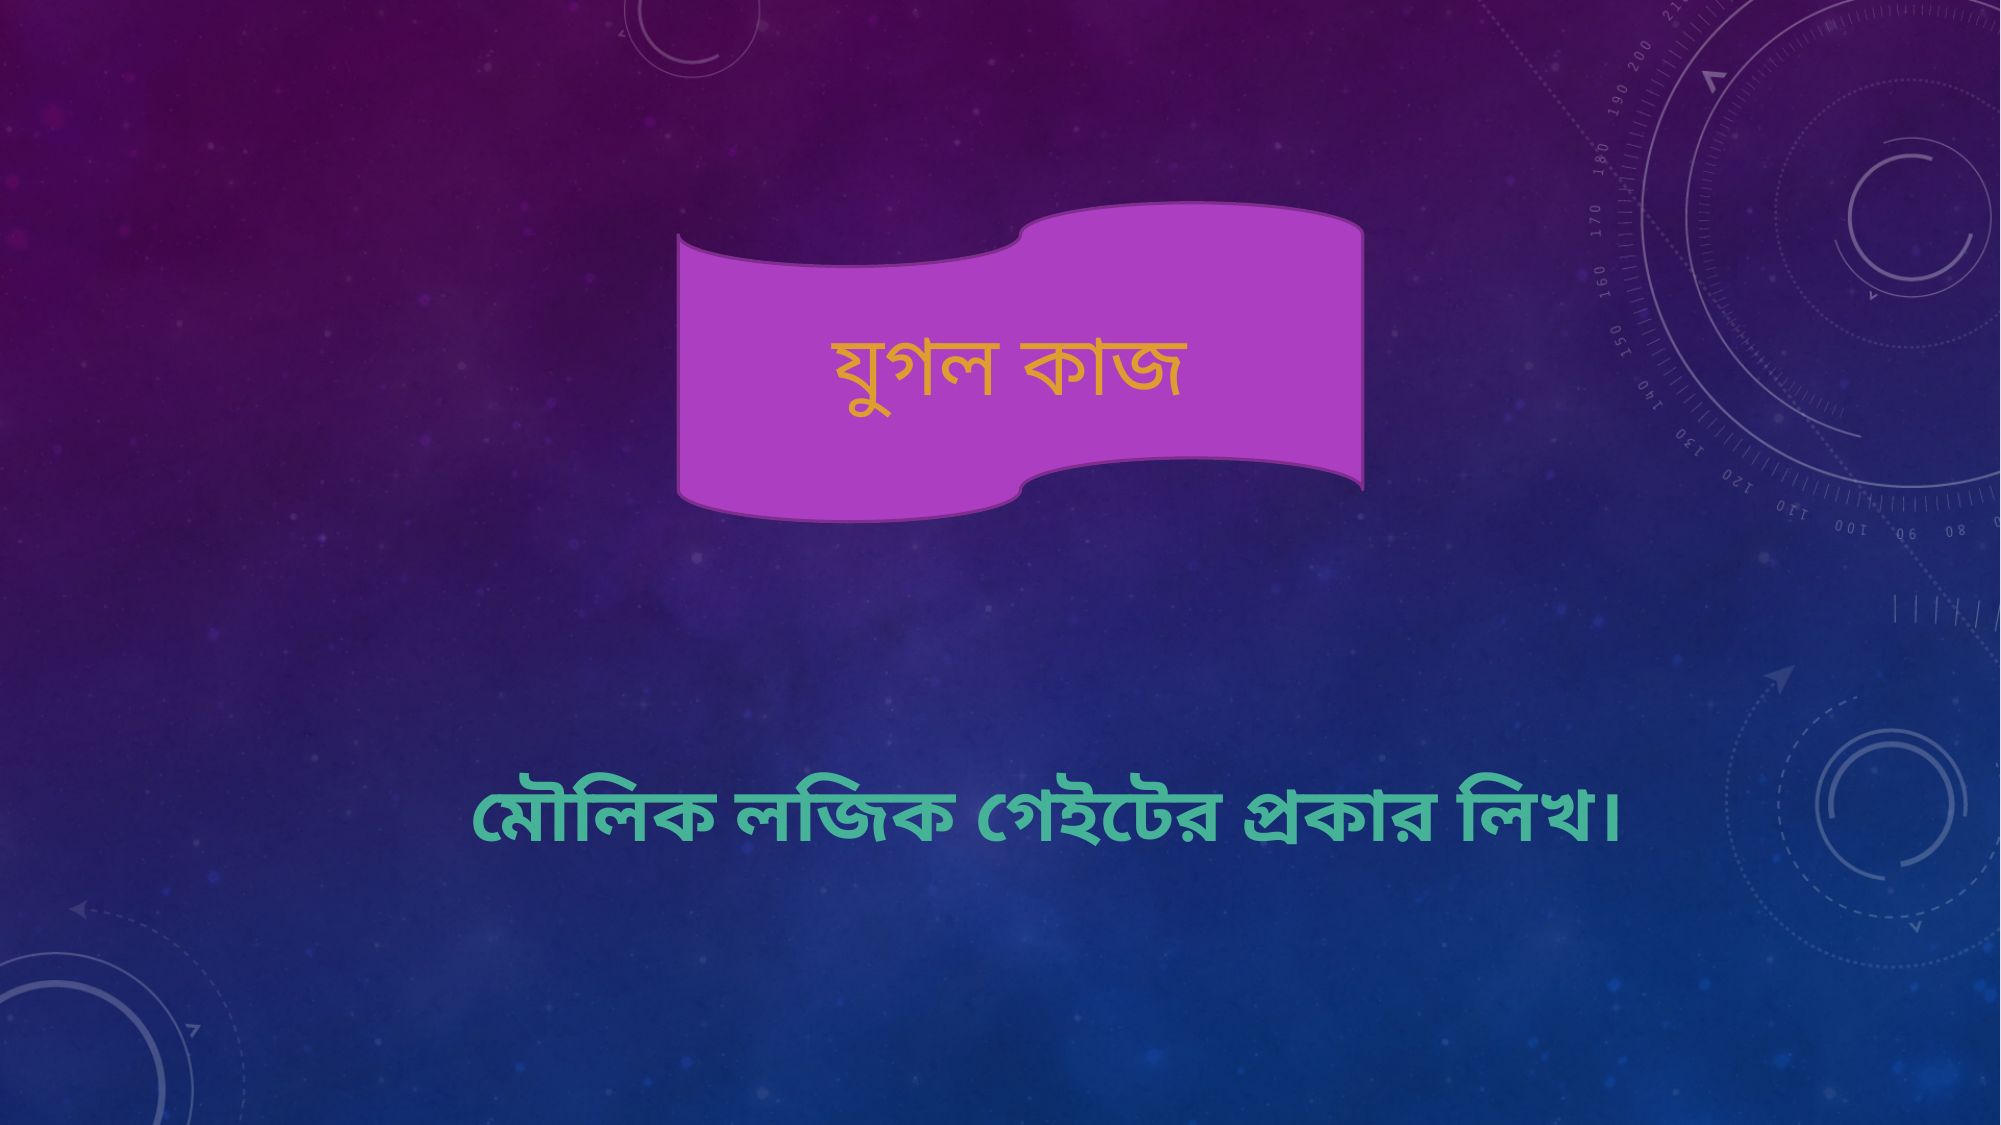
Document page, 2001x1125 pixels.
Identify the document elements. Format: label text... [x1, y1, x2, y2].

text_box যুগল কাজ [676, 201, 1365, 524]
picture [0, 0, 2001, 1125]
text_box মৌলিক লজিক গেইটের প্রকার লিখ। [455, 759, 1659, 865]
